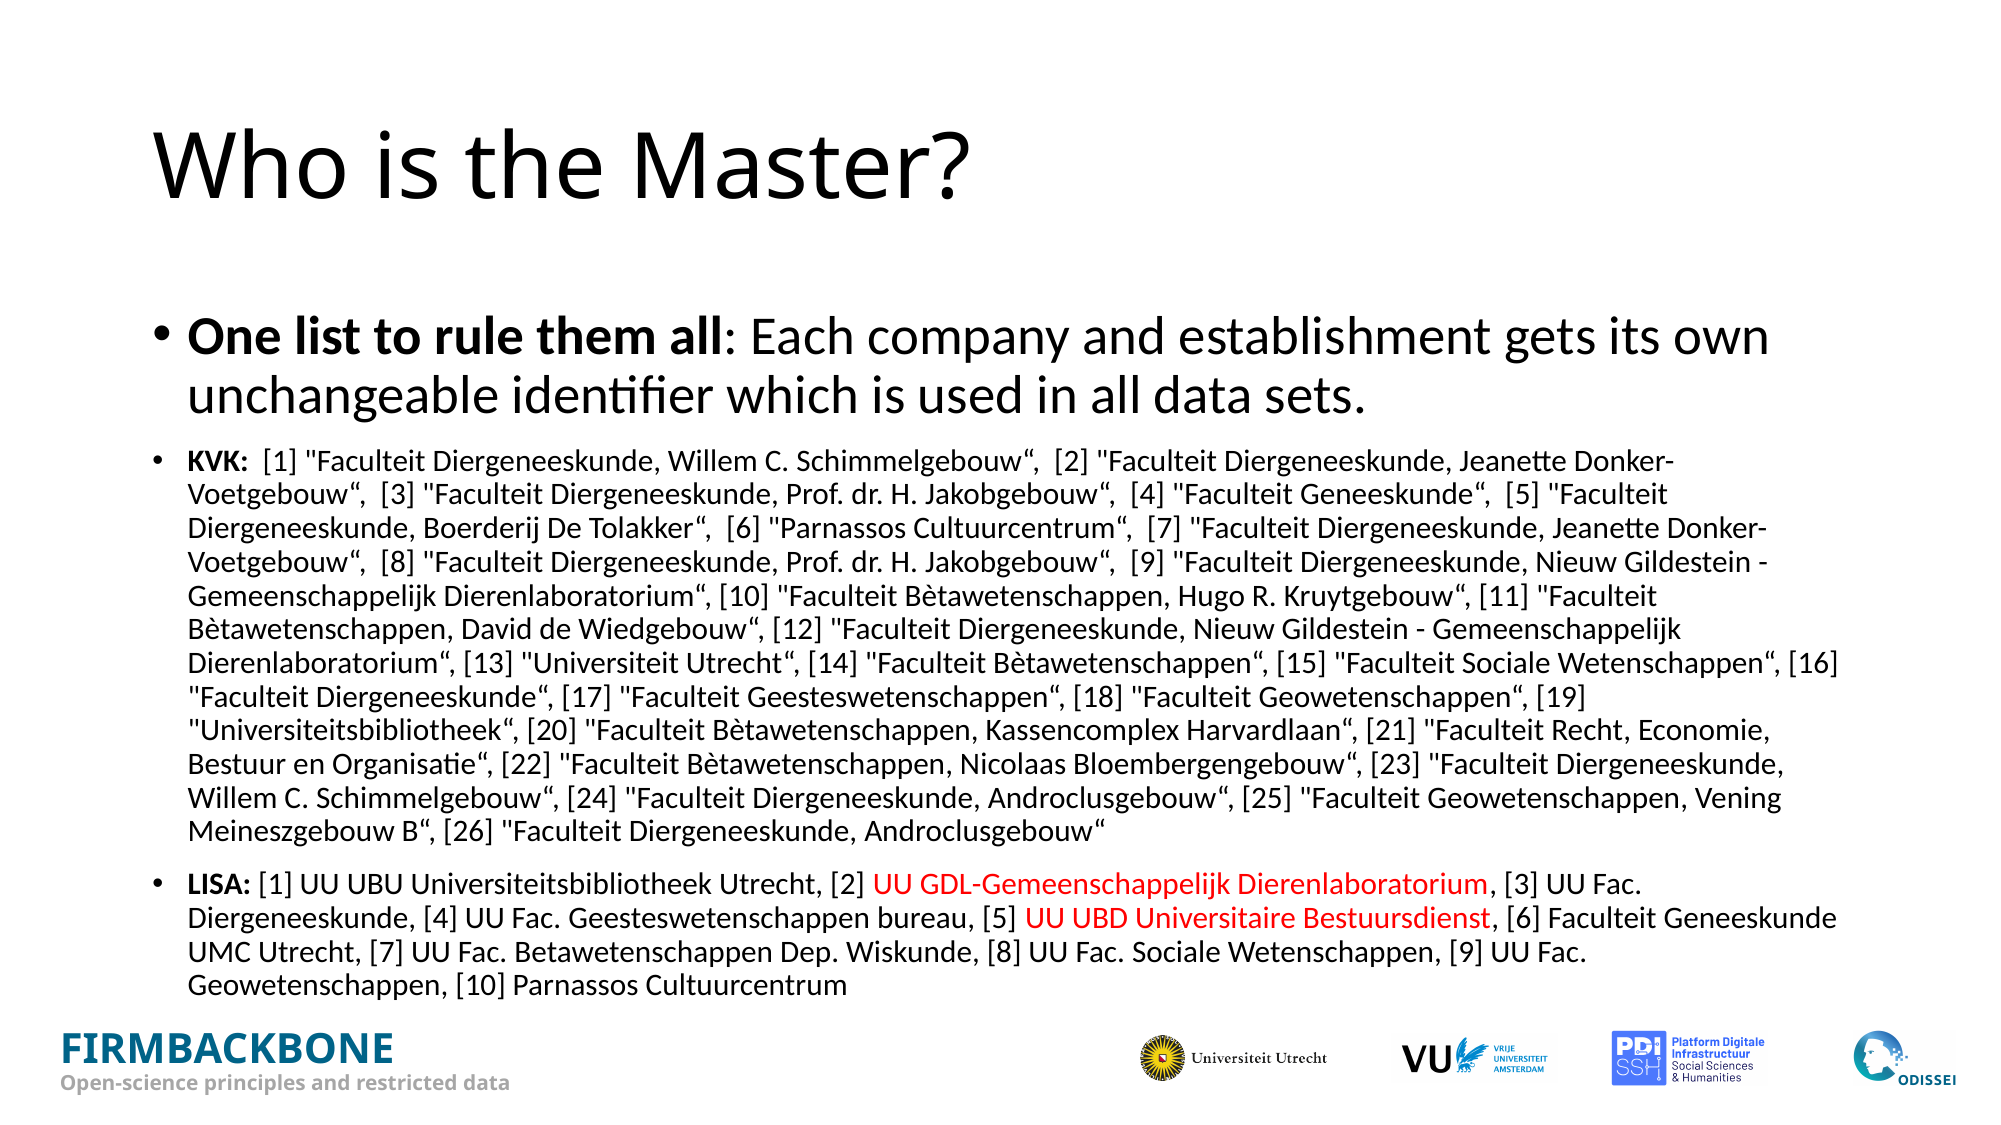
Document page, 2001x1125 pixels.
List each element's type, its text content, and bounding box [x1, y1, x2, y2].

picture [1611, 1030, 1768, 1086]
list One list to rule them all: Each company and establishment gets its own unchangeable identifier which is used in all data sets. KVK: [1] "Faculteit Diergeneeskunde, Willem C. Schimmelgebouw“, [2] "Faculteit Diergeneeskunde, Jeanette Donker-Voetgebouw“, [3] "Faculteit Diergeneeskunde, Prof. dr. H. Jakobgebouw“, [4] "Faculteit Geneeskunde“, [5] "Faculteit Diergeneeskunde, Boerderij De Tolakker“, [6] "Parnassos Cultuurcentrum“, [7] "Faculteit Diergeneeskunde, Jeanette Donker-Voetgebouw“, [8] "Faculteit Diergeneeskunde, Prof. dr. H. Jakobgebouw“, [9] "Faculteit Diergeneeskunde, Nieuw Gildestein - Gemeenschappelijk Dierenlaboratorium“, [10] "Faculteit Bètawetenschappen, Hugo R. Kruytgebouw“, [11] "Faculteit Bètawetenschappen, David de Wiedgebouw“, [12] "Faculteit Diergeneeskunde, Nieuw Gildestein - Gemeenschappelijk Dierenlaboratorium“, [13] "Universiteit Utrecht“, [14] "Faculteit Bètawetenschappen“, [15] "Faculteit Sociale Wetenschappen“, [16] "Faculteit Diergeneeskunde“, [17] "Faculteit Geesteswetenschappen“, [18] "Faculteit Geowetenschappen“, [19] "Universiteitsbibliotheek“, [20] "Faculteit Bètawetenschappen, Kassencomplex Harvardlaan“, [21] "Faculteit Recht, Economie, Bestuur en Organisatie“, [22] "Faculteit Bètawetenschappen, Nicolaas Bloembergengebouw“, [23] "Faculteit Diergeneeskunde, Willem C. Schimmelgebouw“, [24] "Faculteit Diergeneeskunde, Androclusgebouw“, [25] "Faculteit Geowetenschappen, Vening Meineszgebouw B“, [26] "Faculteit Diergeneeskunde, Androclusgebouw“ LISA: [1] UU UBU Universiteitsbibliotheek Utrecht, [2] UU GDL-Gemeenschappelijk Dierenlaboratorium, [3] UU Fac. Diergeneeskunde, [4] UU Fac. Geesteswetenschappen bureau, [5] UU UBD Universitaire Bestuursdienst, [6] Faculteit Geneeskunde UMC Utrecht, [7] UU Fac. Betawetenschappen Dep. Wiskunde, [8] UU Fac. Sociale Wetenschappen, [9] UU Fac. Geowetenschappen, [10] Parnassos Cultuurcentrum [137, 299, 1863, 1014]
title Who is the Master? [137, 59, 1863, 278]
picture [1853, 1030, 1956, 1086]
picture [1391, 1033, 1558, 1083]
picture [1140, 1035, 1327, 1081]
